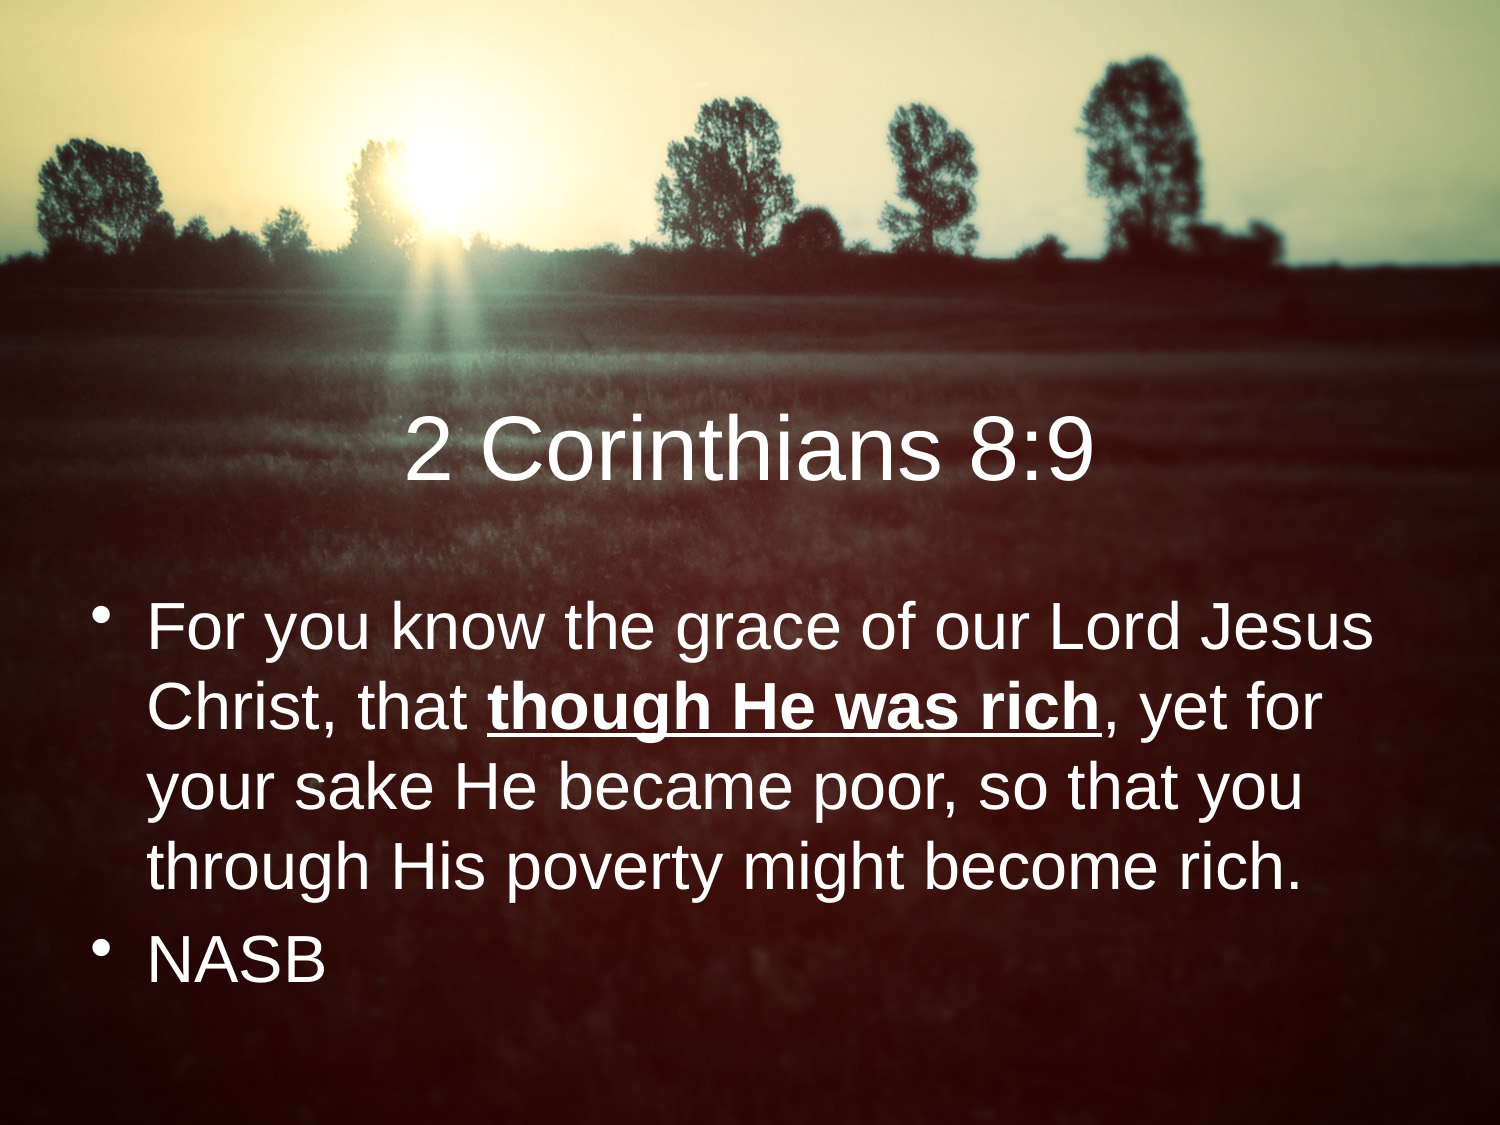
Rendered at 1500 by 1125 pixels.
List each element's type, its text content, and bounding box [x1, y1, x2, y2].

title 2 Corinthians 8:9 [74, 349, 1426, 538]
picture [0, 0, 1500, 1125]
list For you know the grace of our Lord Jesus Christ, that though He was rich, yet for your sake He became poor, so that you through His poverty might become rich. NASB [74, 574, 1426, 1006]
